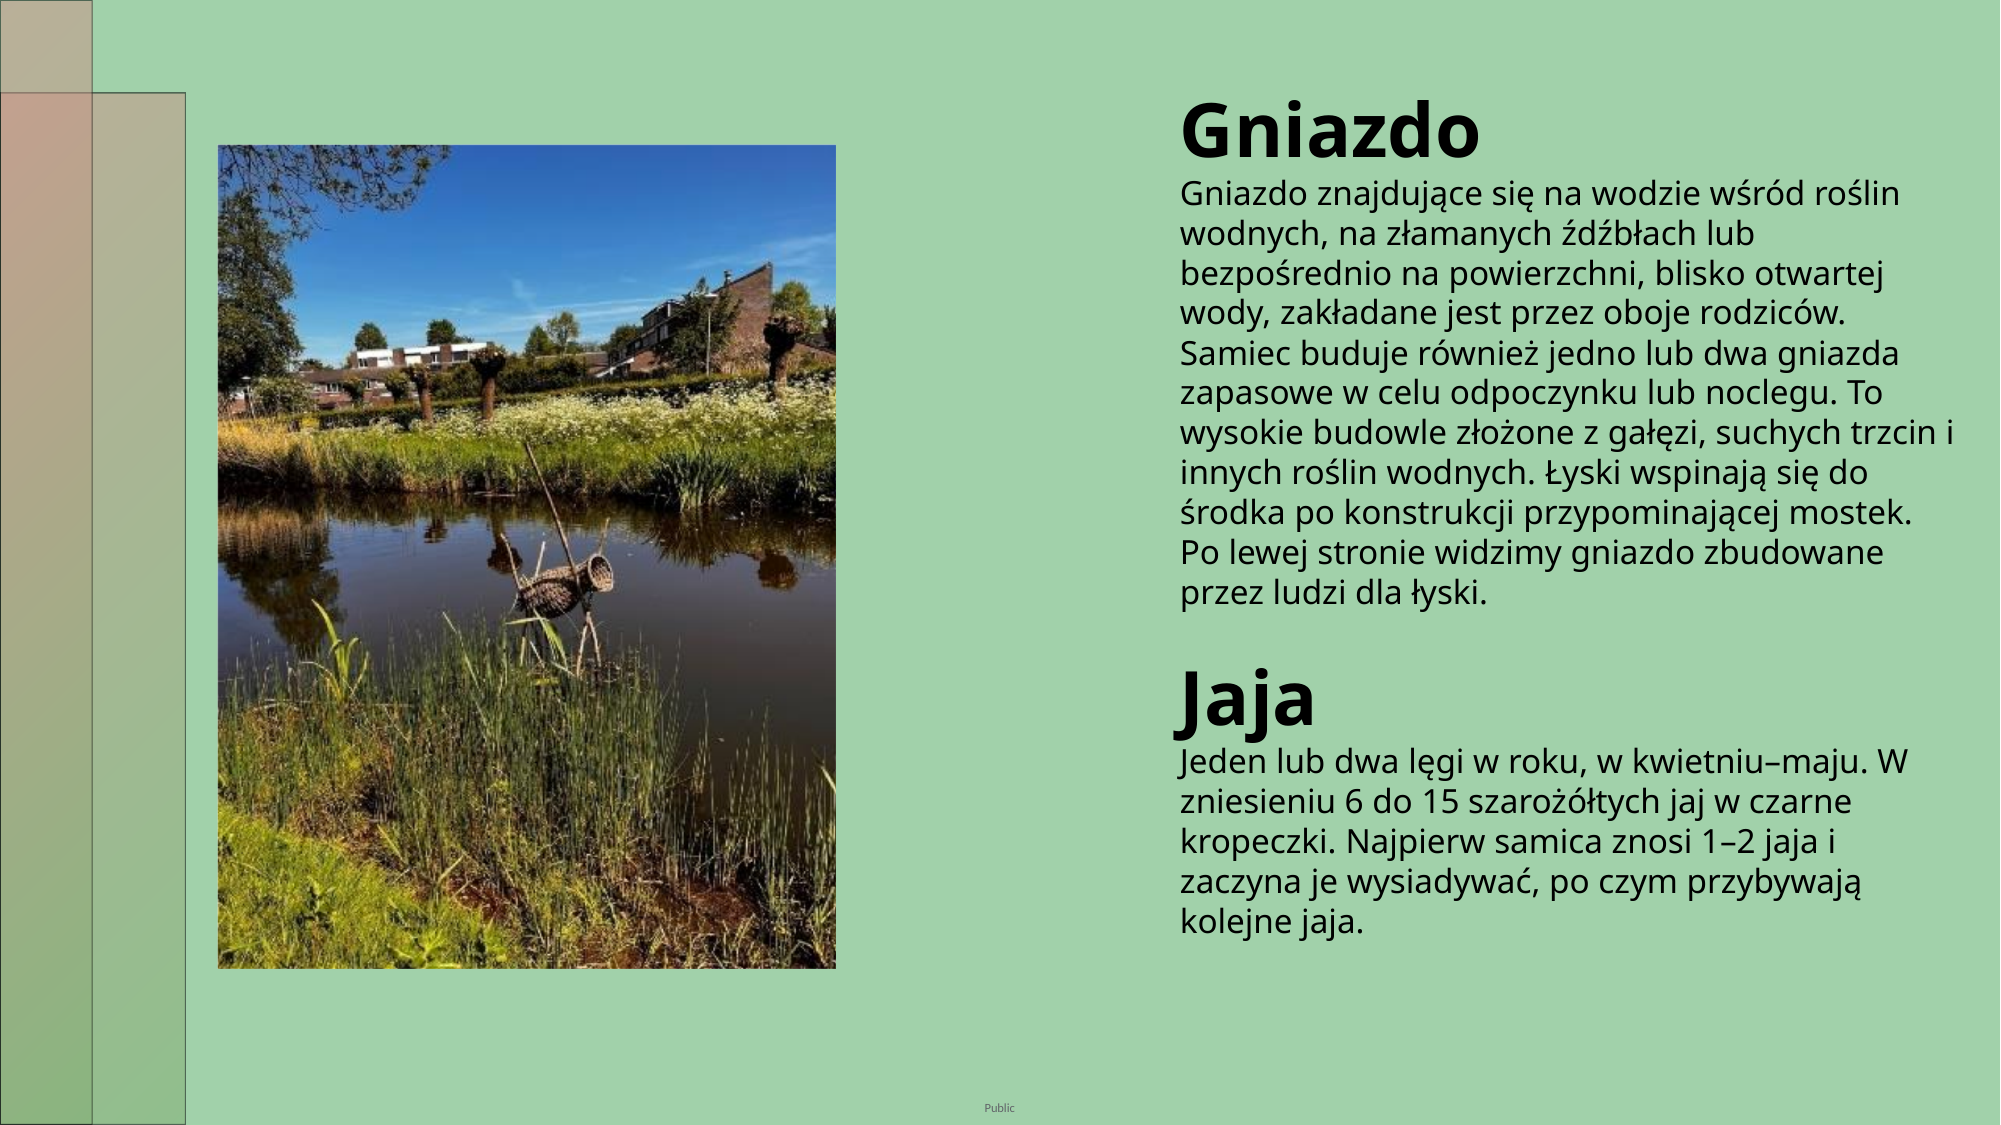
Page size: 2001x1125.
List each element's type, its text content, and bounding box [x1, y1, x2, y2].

title Gniazdo Gniazdo znajdujące się na wodzie wśród roślin wodnych, na złamanych źdźbłach lub bezpośrednio na powierzchni, blisko otwartej wody, zakładane jest przez oboje rodziców. Samiec buduje również jedno lub dwa gniazda zapasowe w celu odpoczynku lub noclegu. To wysokie budowle złożone z gałęzi, suchych trzcin i innych roślin wodnych. Łyski wspinają się do środka po konstrukcji przypominającej mostek. Po lewej stronie widzimy gniazdo zbudowane przez ludzi dla łyski. Jaja Jeden lub dwa lęgi w roku, w kwietniu–maju. W zniesieniu 6 do 15 szarożółtych jaj w czarne kropeczki. Najpierw samica znosi 1–2 jaja i zaczyna je wysiadywać, po czym przybywają kolejne jaja. [1164, 74, 1974, 1044]
picture [218, 146, 836, 247]
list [113, 247, 939, 866]
picture [218, 866, 836, 968]
